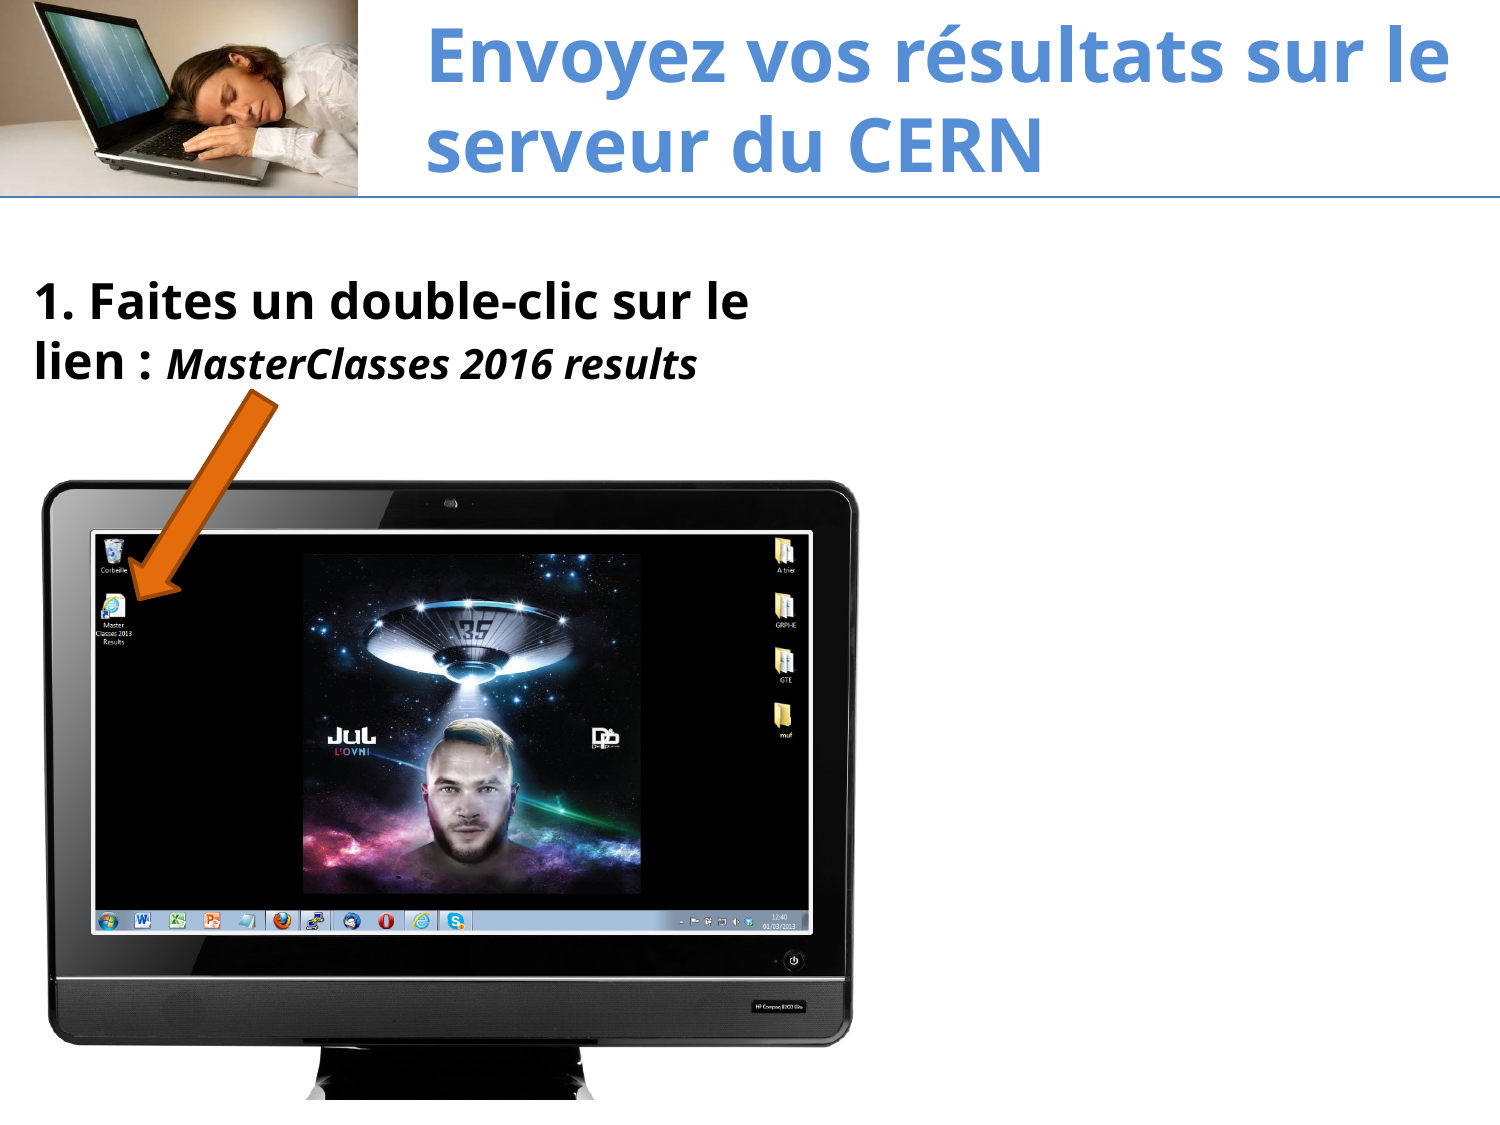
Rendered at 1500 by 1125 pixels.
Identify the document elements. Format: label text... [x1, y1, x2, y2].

text_box Envoyez vos résultats sur le serveur du CERN [410, 0, 1500, 195]
picture [302, 546, 641, 903]
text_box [14, 380, 930, 1100]
text_box 1. Faites un double-clic sur le lien : MasterClasses 2016 results [18, 262, 810, 378]
picture [0, 0, 359, 196]
